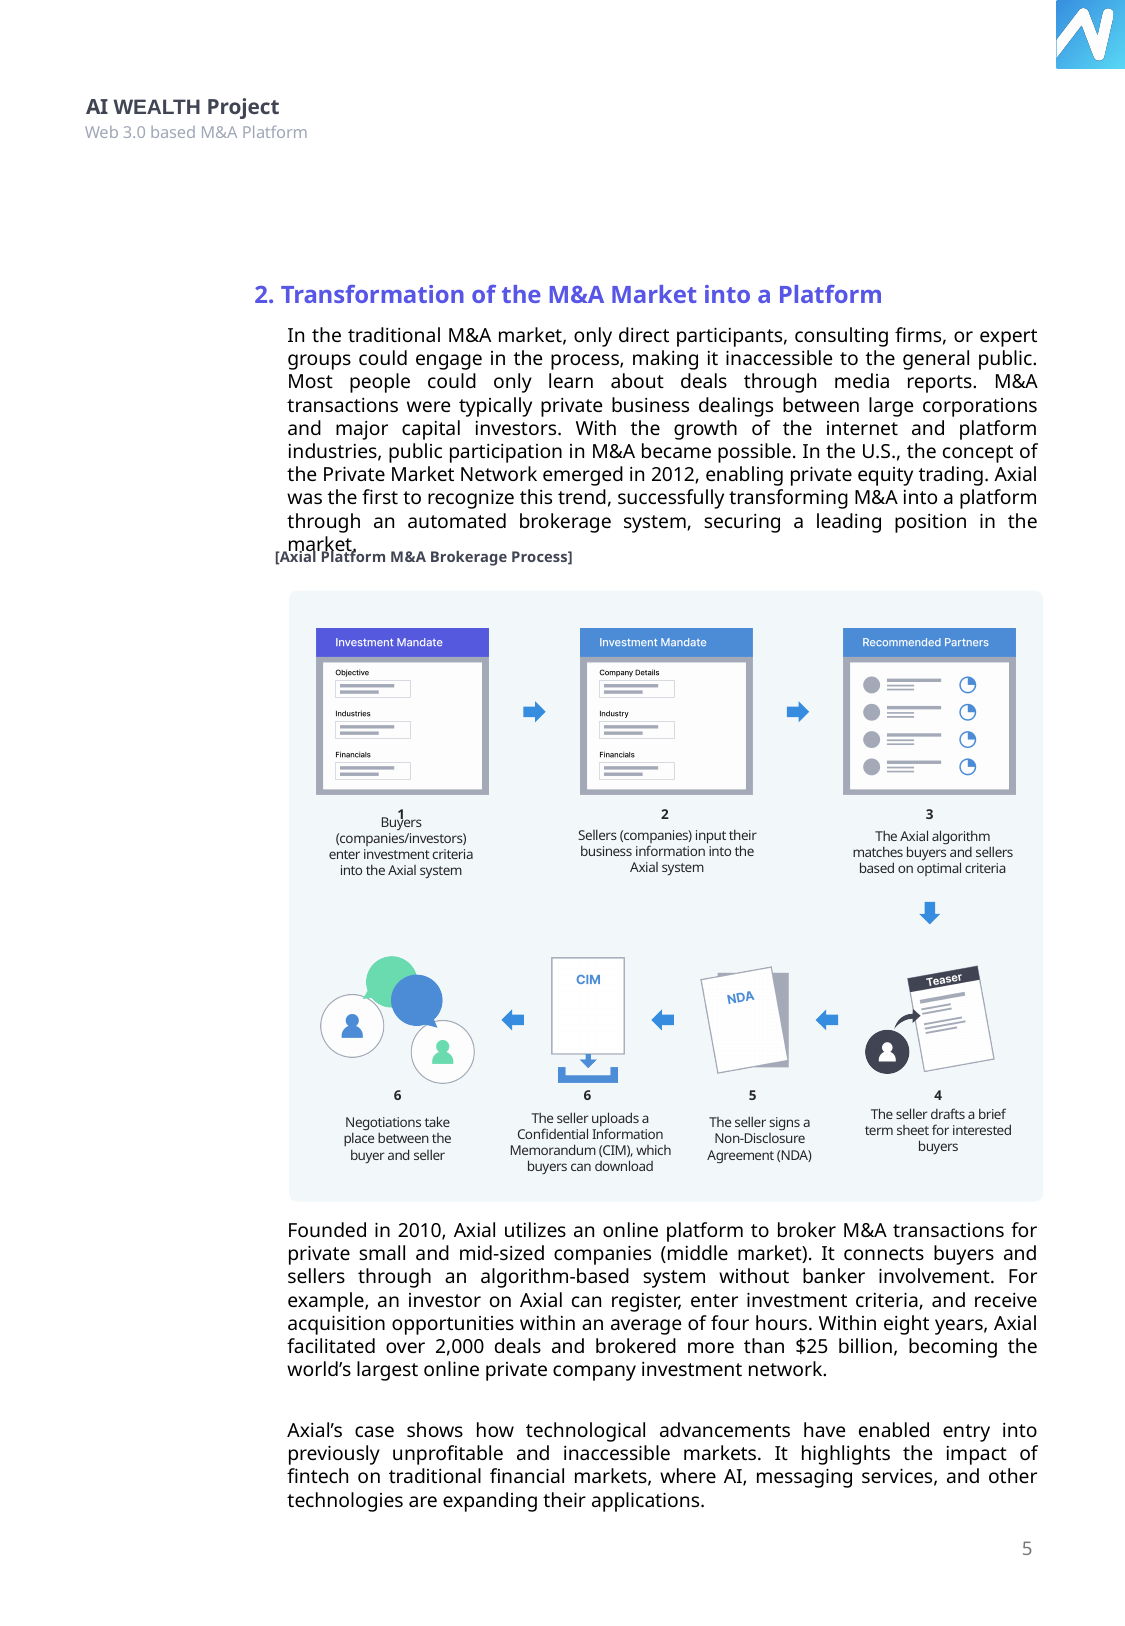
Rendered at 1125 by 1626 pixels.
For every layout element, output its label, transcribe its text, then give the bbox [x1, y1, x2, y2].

slide_number 4 [794, 1519, 1048, 1593]
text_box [71, 86, 326, 151]
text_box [1056, 0, 1125, 69]
text_box In the traditional M&A market, only direct participants, consulting firms, or expert groups could engage in the process, making it inaccessible to the general public. Most people could only learn about deals through media reports. M&A transactions were typically private business dealings between large corporations and major capital investors. With the growth of the internet and platform industries, public participation in M&A became possible. In the U.S., the concept of the Private Market Network emerged in 2012, enabling private equity trading. Axial was the first to recognize this trend, successfully transforming M&A into a platform through an automated brokerage system, securing a leading position in the market. [272, 315, 1053, 563]
text_box Founded in 2010, Axial utilizes an online platform to broker M&A transactions for private small and mid-sized companies (middle market). It connects buyers and sellers through an algorithm-based system without banker involvement. For example, an investor on Axial can register, enter investment criteria, and receive acquisition opportunities within an average of four hours. Within eight years, Axial facilitated over 2,000 deals and brokered more than $25 billion, becoming the world’s largest online private company investment network. Axial’s case shows how technological advancements have enabled entry into previously unprofitable and inaccessible markets. It highlights the impact of fintech on traditional financial markets, where AI, messaging services, and other technologies are expanding their applications. [272, 1210, 1053, 1519]
text_box 2. Transformation of the M&A Market into a Platform [239, 272, 898, 316]
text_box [274, 540, 1044, 1203]
